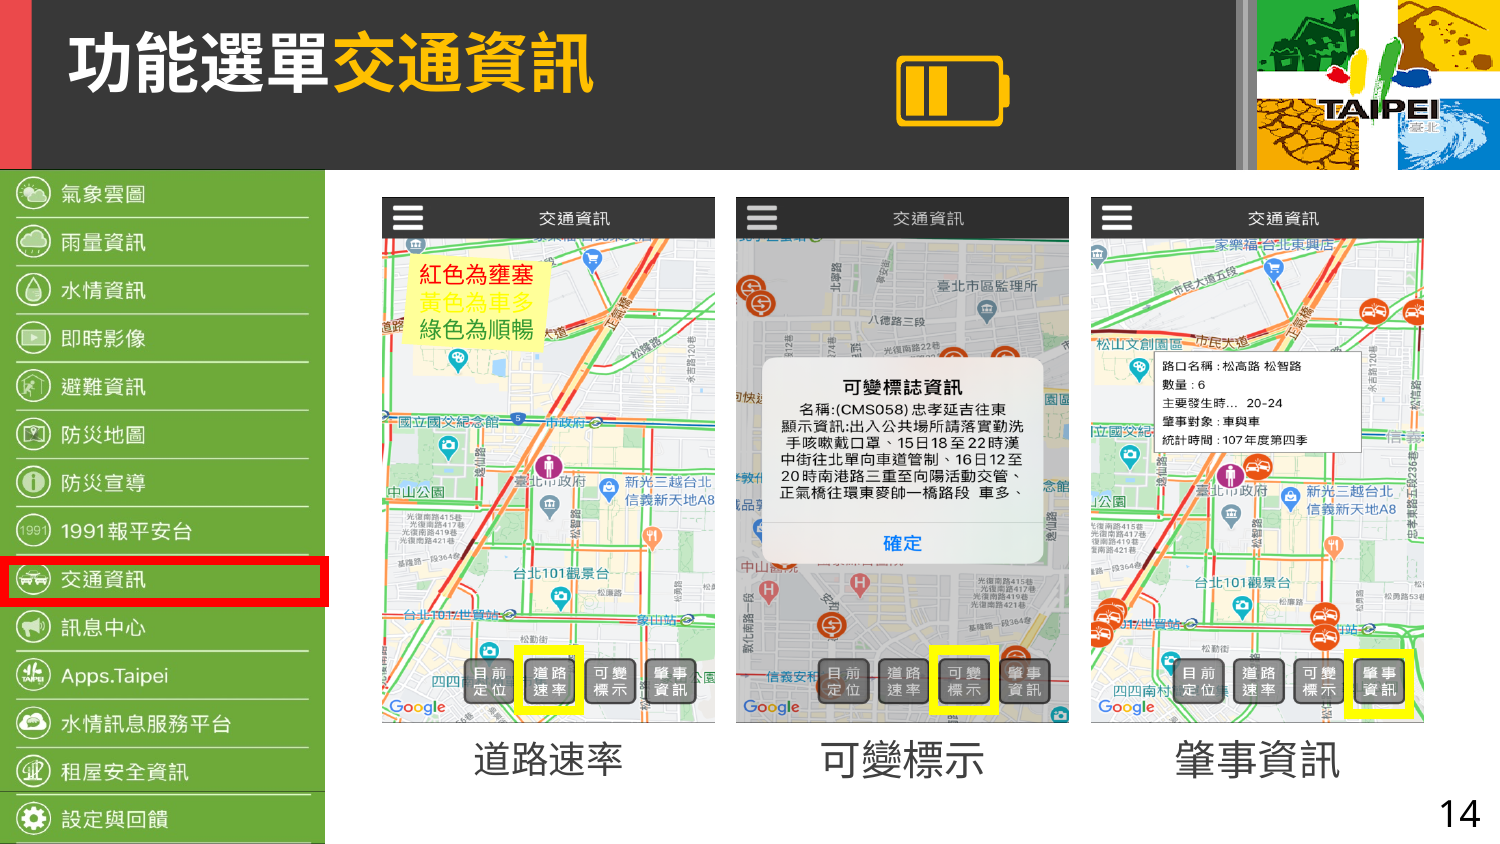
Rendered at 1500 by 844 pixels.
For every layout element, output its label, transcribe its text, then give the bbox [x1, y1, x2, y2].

text_box 14 [1423, 782, 1500, 843]
text_box [896, 55, 1010, 127]
text_box 肇事資訊 [1091, 729, 1424, 800]
text_box 功能選單交通資訊 [53, 13, 1235, 109]
text_box 道路速率 [382, 729, 715, 800]
picture [32, 0, 1500, 844]
text_box 可變標示 [736, 730, 1069, 800]
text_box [0, 169, 326, 844]
